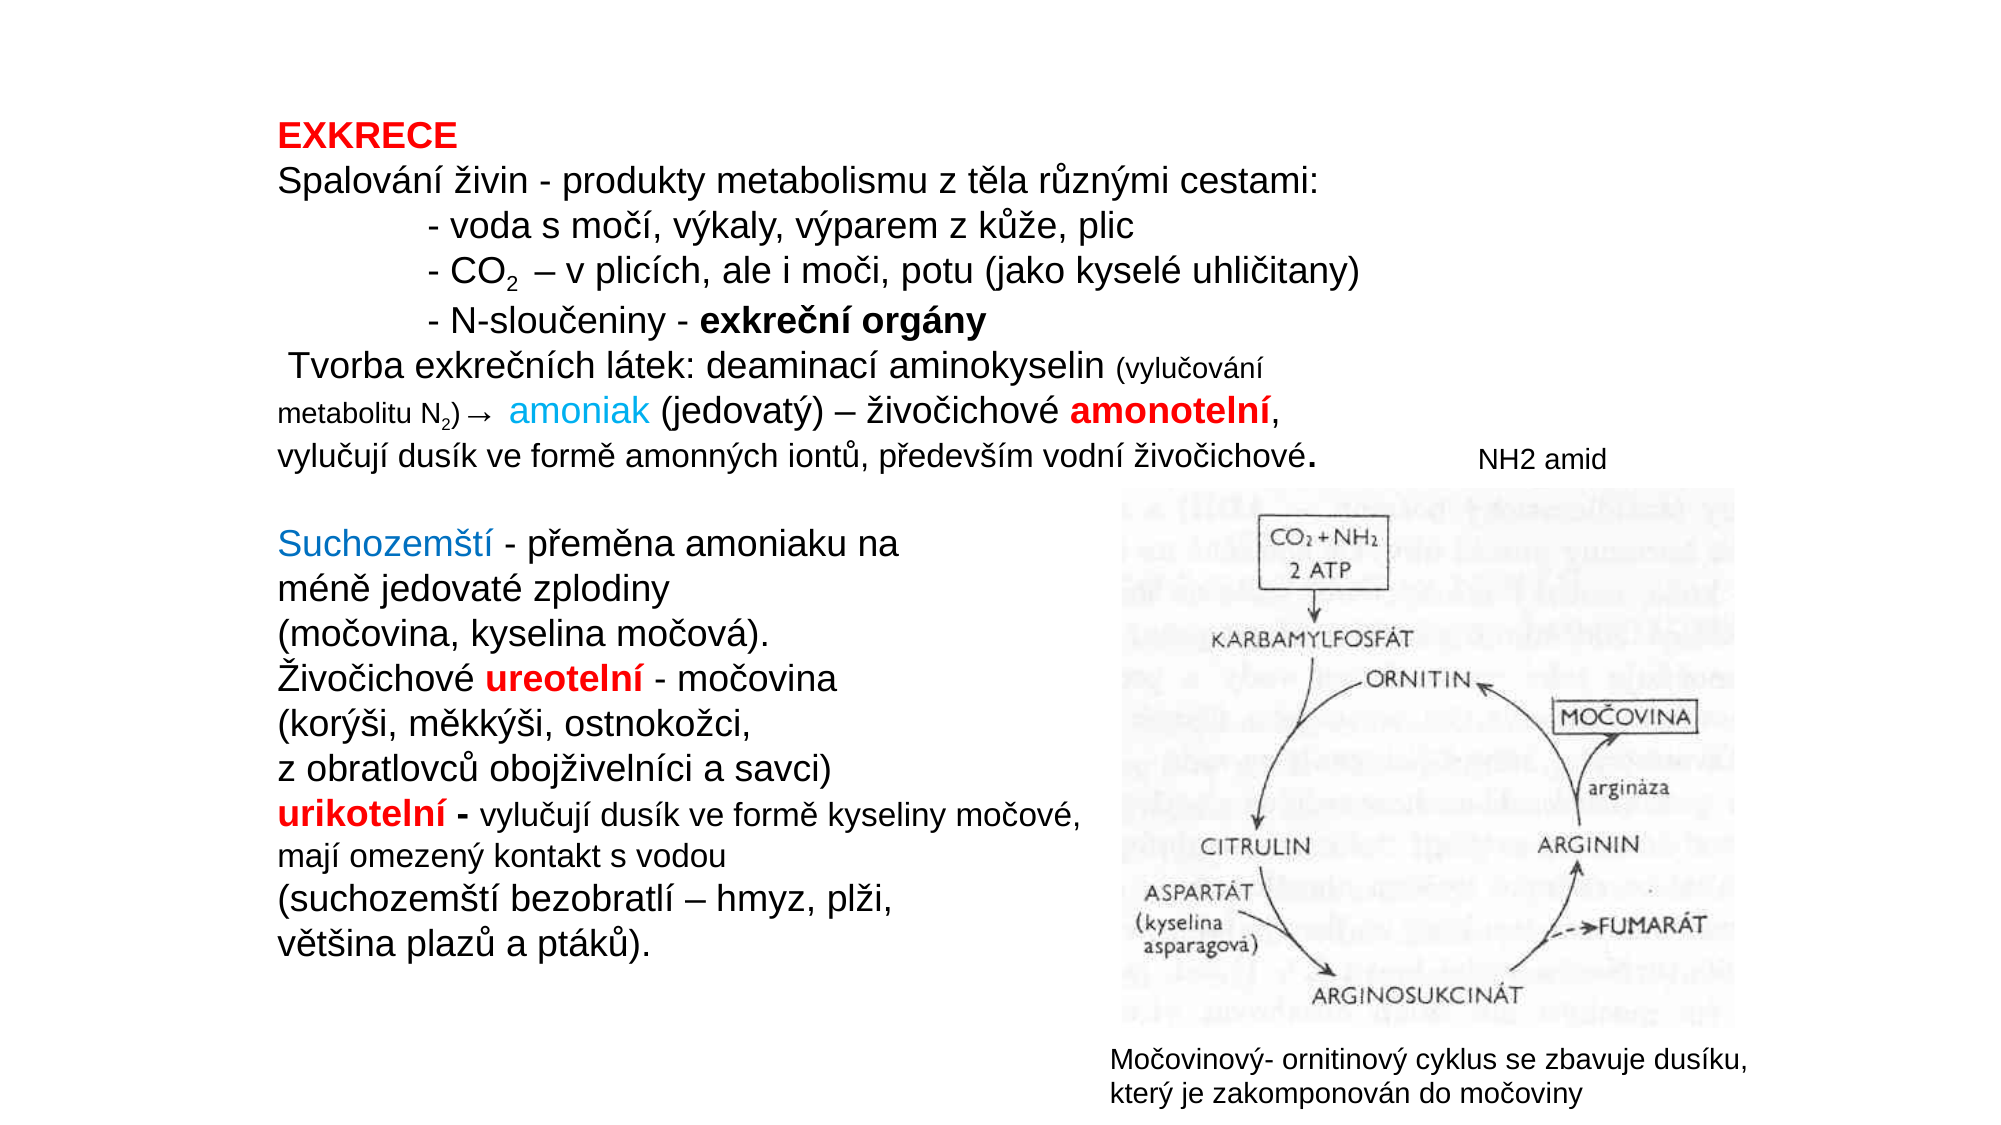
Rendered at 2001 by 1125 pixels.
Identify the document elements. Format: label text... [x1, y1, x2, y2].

text_box Močovinový- ornitinový cyklus se zbavuje dusíku, který je zakomponován do močoviny [1094, 1032, 1773, 1118]
text_box EXKRECE Spalování živin - produkty metabolismu z těla různými cestami: - voda s močí, výkaly, výparem z kůže, plic - CO2 – v plicích, ale i moči, potu (jako kyselé uhličitany) - N-sloučeniny - exkreční orgány Tvorba exkrečních látek: deaminací aminokyselin (vylučování metabolitu N2)→ amoniak (jedovatý) – živočichové amonotelní, vylučují dusík ve formě amonných iontů, především vodní živočichové. Suchozemští - přeměna amoniaku na méně jedovaté zplodiny (močovina, kyselina močová). Živočichové ureotelní - močovina (korýši, měkkýši, ostnokožci, z obratlovců obojživelníci a savci) urikotelní - vylučují dusík ve formě kyseliny močové, mají omezený kontakt s vodou (suchozemští bezobratlí – hmyz, plži, většina plazů a ptáků). [262, 98, 1400, 1014]
text_box NH2 amid [1463, 432, 1623, 483]
picture [1121, 488, 1735, 1028]
